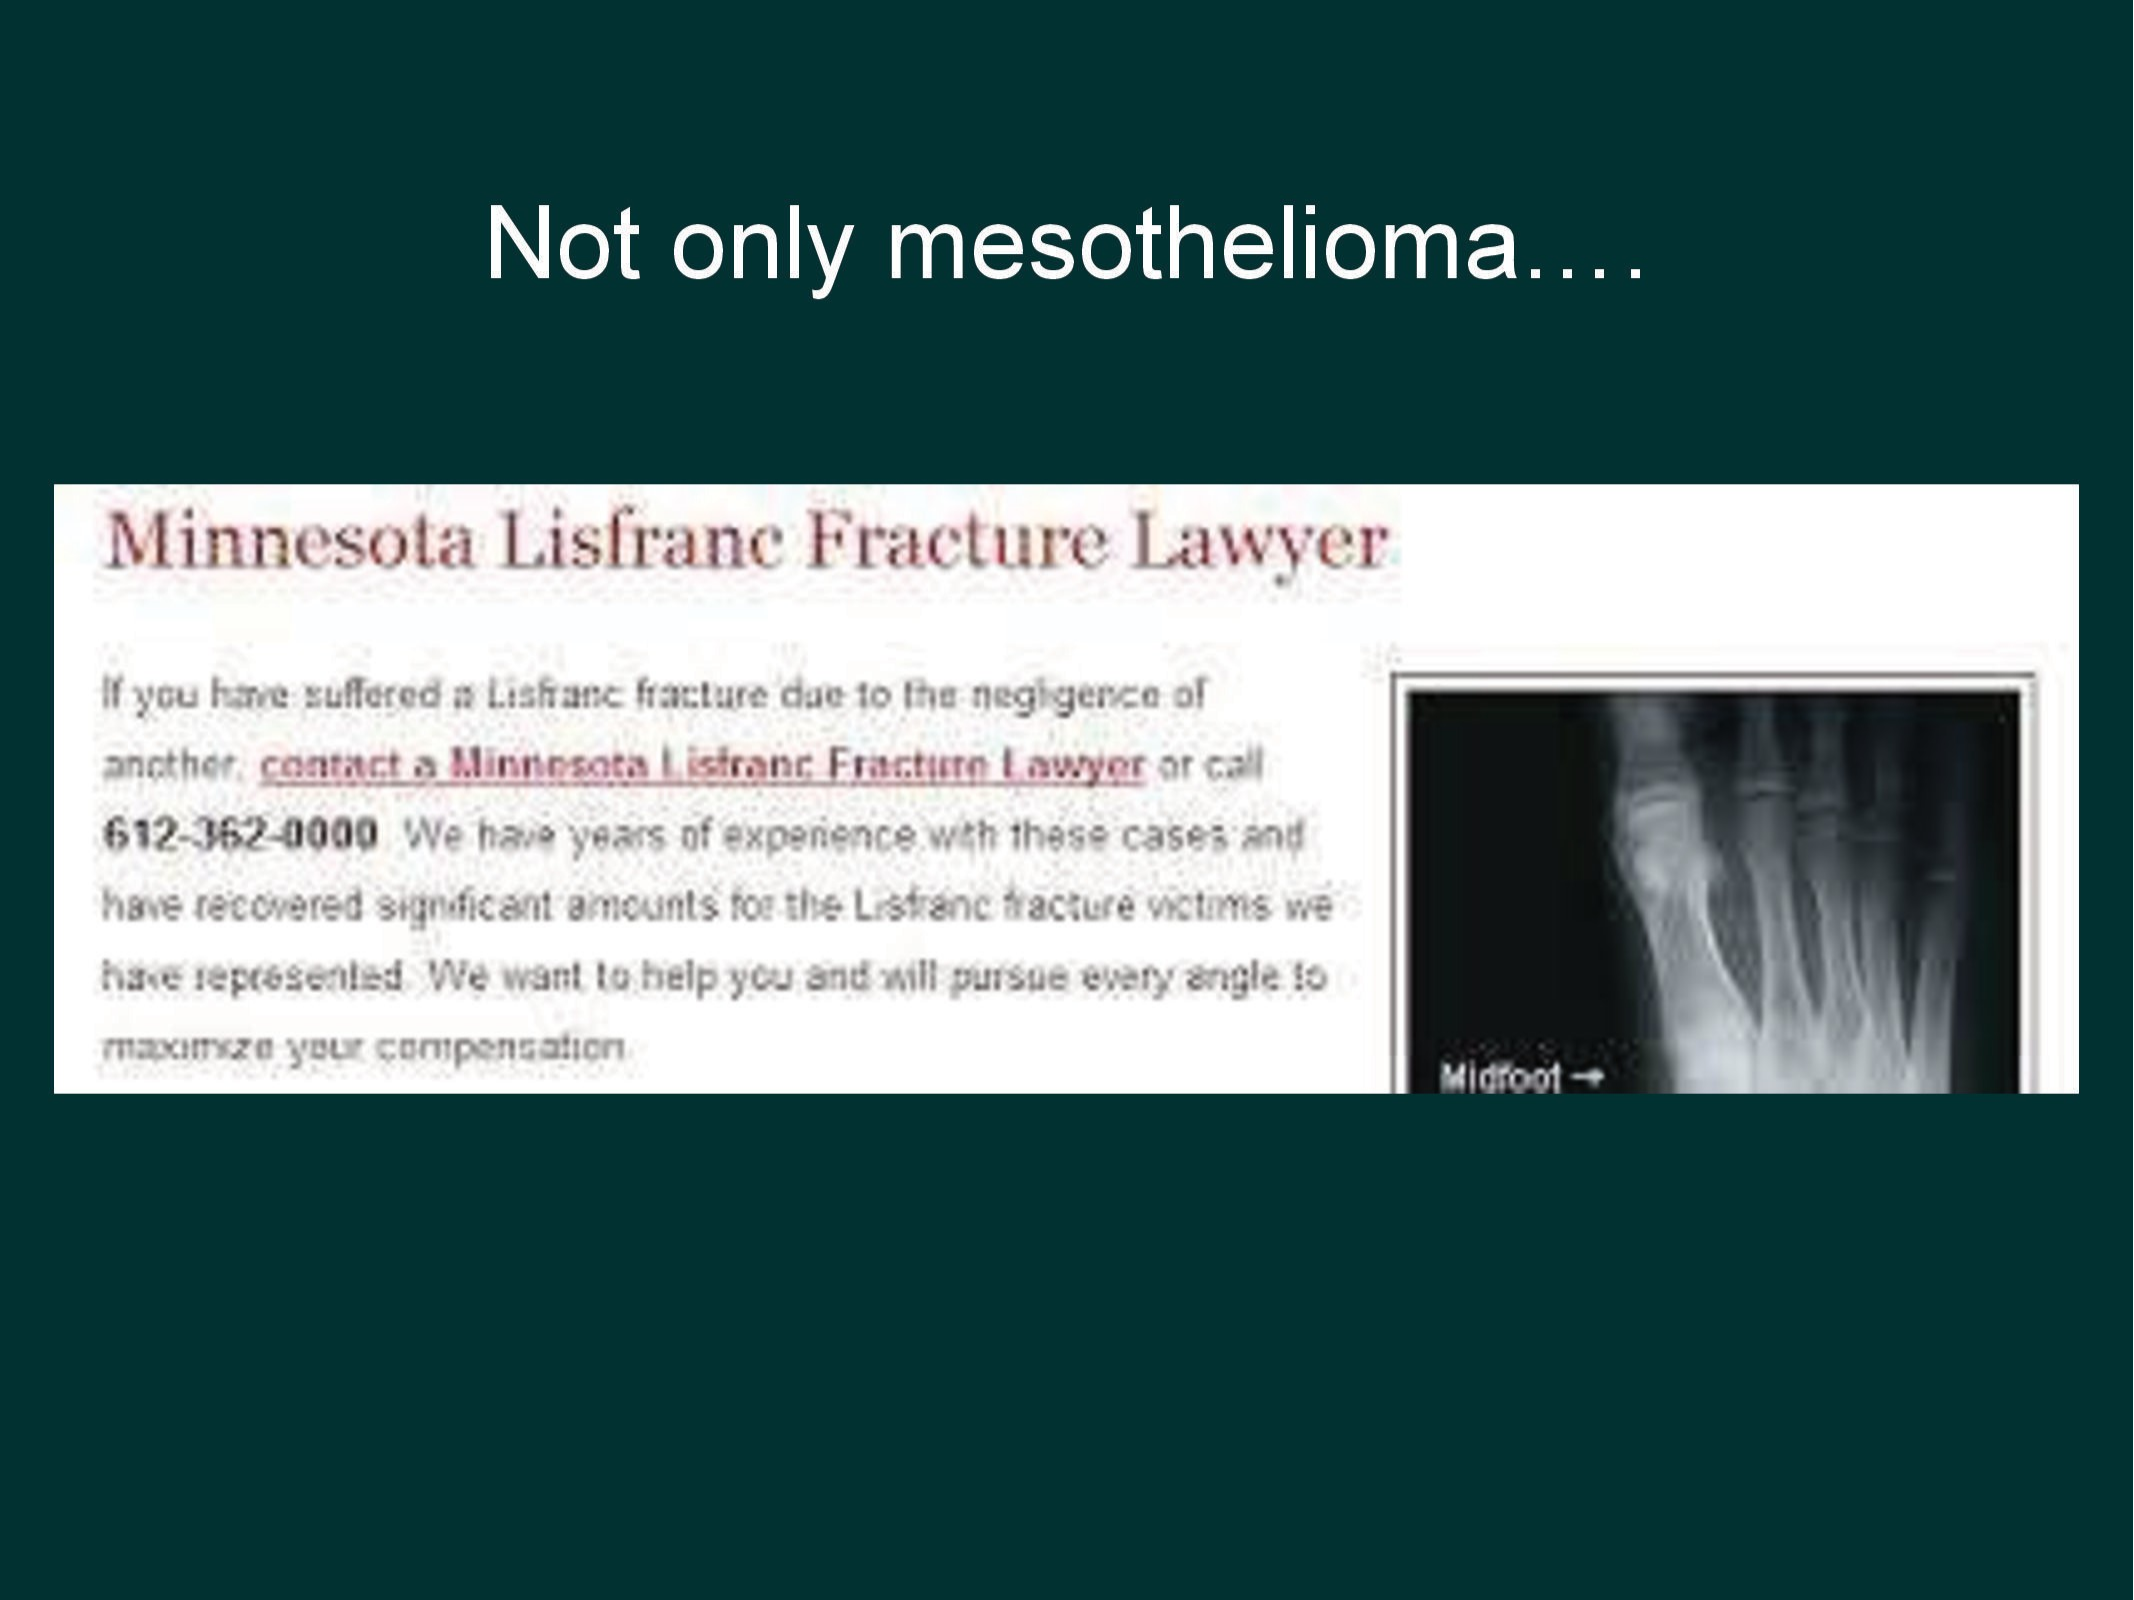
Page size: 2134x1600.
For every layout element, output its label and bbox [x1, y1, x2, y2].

text_box [0, 0, 2133, 1600]
